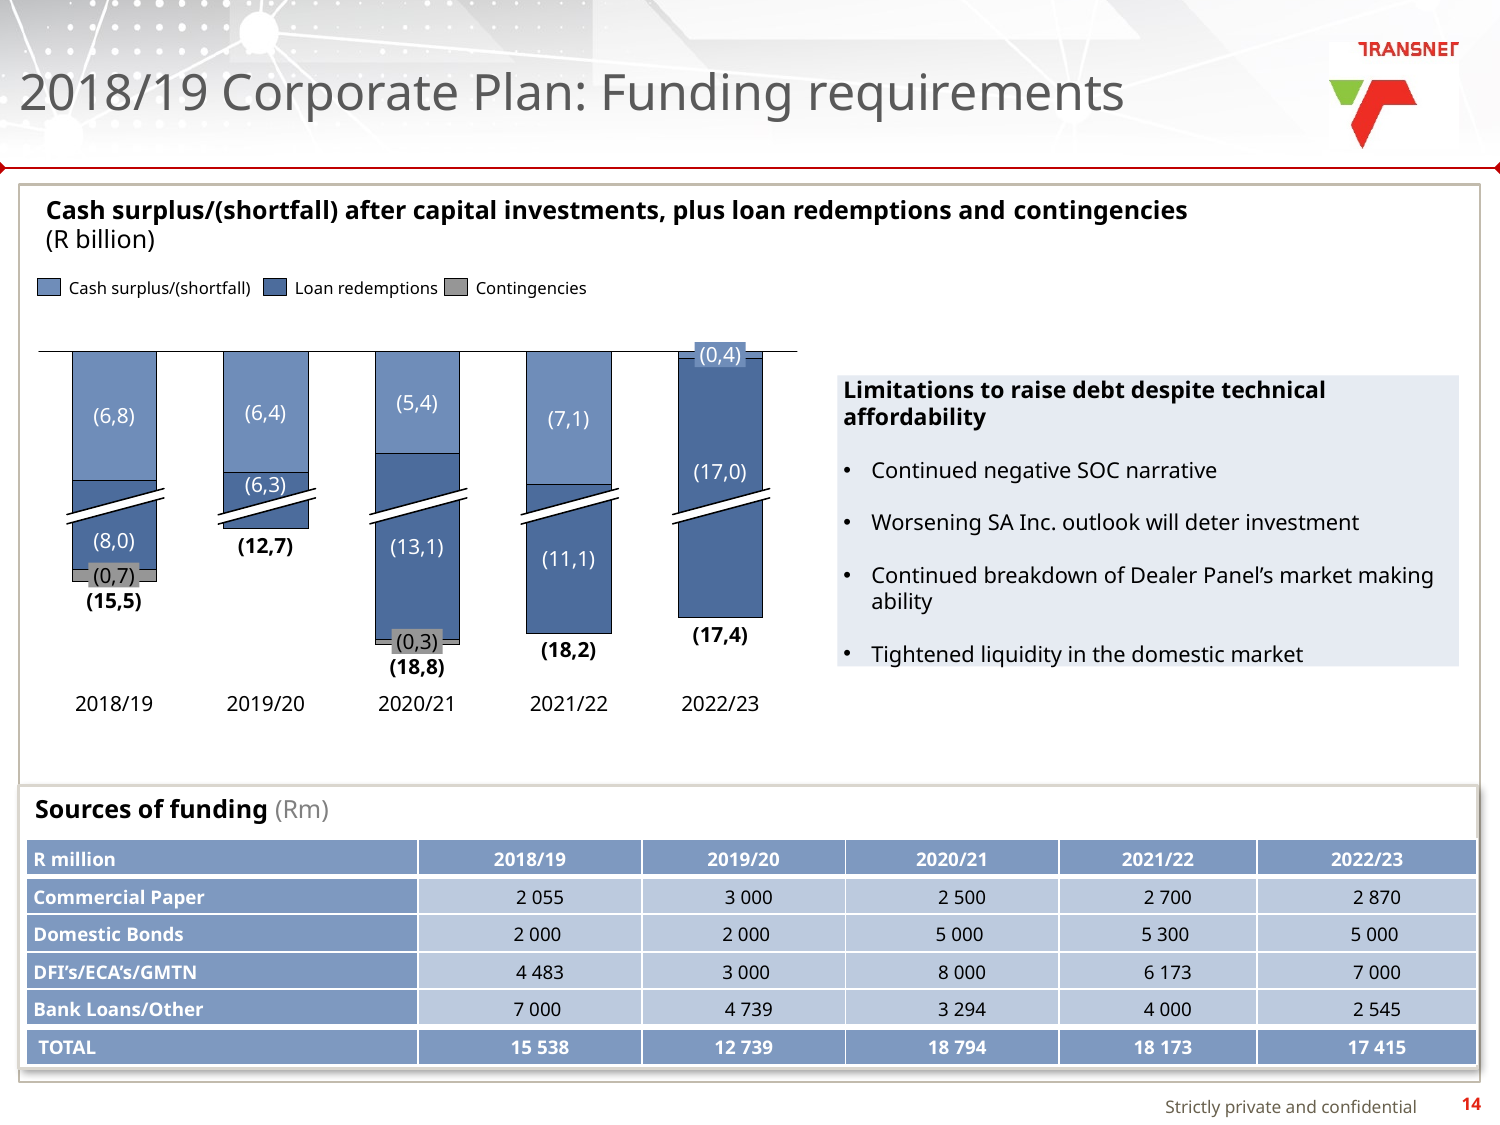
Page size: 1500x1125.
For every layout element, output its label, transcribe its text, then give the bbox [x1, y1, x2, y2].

table_header 2020/21 [846, 840, 1058, 874]
table_cell 7 000 [1258, 953, 1476, 988]
table_cell 3 294 [846, 990, 1058, 1024]
table_cell 4 739 [643, 990, 845, 1024]
text_box [261, 276, 289, 298]
text_box 2018/19 [73, 689, 156, 718]
text_box [442, 276, 470, 298]
text_box 2022/23 [679, 689, 762, 718]
table_header 2022/23 [1258, 840, 1476, 874]
text_box 2020/21 [376, 689, 459, 718]
table_header R million [27, 840, 417, 874]
table_cell 18 794 [846, 1030, 1058, 1064]
table_cell 12 739 [643, 1030, 845, 1064]
text_box Sources of funding (Rm) [35, 793, 492, 824]
table_cell 7 000 [419, 990, 641, 1024]
table_header 2018/19 [419, 840, 641, 874]
table_cell 17 415 [1258, 1030, 1476, 1064]
table_cell 4 483 [419, 953, 641, 988]
text_box Loan redemptions [293, 275, 429, 300]
table_cell 6 173 [1060, 953, 1256, 988]
table_cell 18 173 [1060, 1030, 1256, 1064]
table_cell Commercial Paper [27, 879, 417, 913]
table_cell 2 500 [846, 879, 1058, 913]
table_header 2019/20 [643, 840, 845, 874]
picture [0, 0, 1500, 167]
table_cell Domestic Bonds [27, 915, 417, 951]
table_cell 2 000 [419, 915, 641, 951]
table_cell 2 055 [419, 879, 641, 913]
text_box Limitations to raise debt despite technical affordability Continued negative SOC narrative Worsening SA Inc. outlook will deter investment Continued breakdown of Dealer Panel’s market making ability Tightened liquidity in the domestic market [837, 375, 1459, 667]
table_cell 5 000 [846, 915, 1058, 951]
table_cell TOTAL [27, 1030, 417, 1064]
text_box [35, 276, 63, 298]
table_cell 3 000 [643, 953, 845, 988]
text_box Cash surplus/(shortfall) [67, 275, 249, 300]
picture [3, 169, 1497, 173]
text_box Contingencies [474, 275, 580, 300]
text_box [17, 784, 1479, 1071]
table_cell 2 870 [1258, 879, 1476, 913]
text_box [18, 330, 815, 660]
text_box 2021/22 [527, 689, 610, 718]
text_box 2019/20 [224, 689, 307, 718]
table_cell 2 000 [643, 915, 845, 951]
table_cell 15 538 [419, 1030, 641, 1064]
table_cell 8 000 [846, 953, 1058, 988]
table_cell 2 700 [1060, 879, 1256, 913]
table_cell 3 000 [643, 879, 845, 913]
table_cell Bank Loans/Other [27, 990, 417, 1024]
title 2018/19 Corporate Plan: Funding requirements [19, 31, 1307, 150]
table_cell 2 545 [1258, 990, 1476, 1024]
table_cell 4 000 [1060, 990, 1256, 1024]
table_cell DFI’s/ECA’s/GMTN [27, 953, 417, 988]
text_box Cash surplus/(shortfall) after capital investments, plus loan redemptions and contingencies (R billion) [39, 194, 1348, 255]
text_box (18,8) [380, 668, 455, 681]
table_header 2021/22 [1060, 840, 1256, 874]
table_cell 5 000 [1258, 915, 1476, 951]
table_cell 5 300 [1060, 915, 1256, 951]
